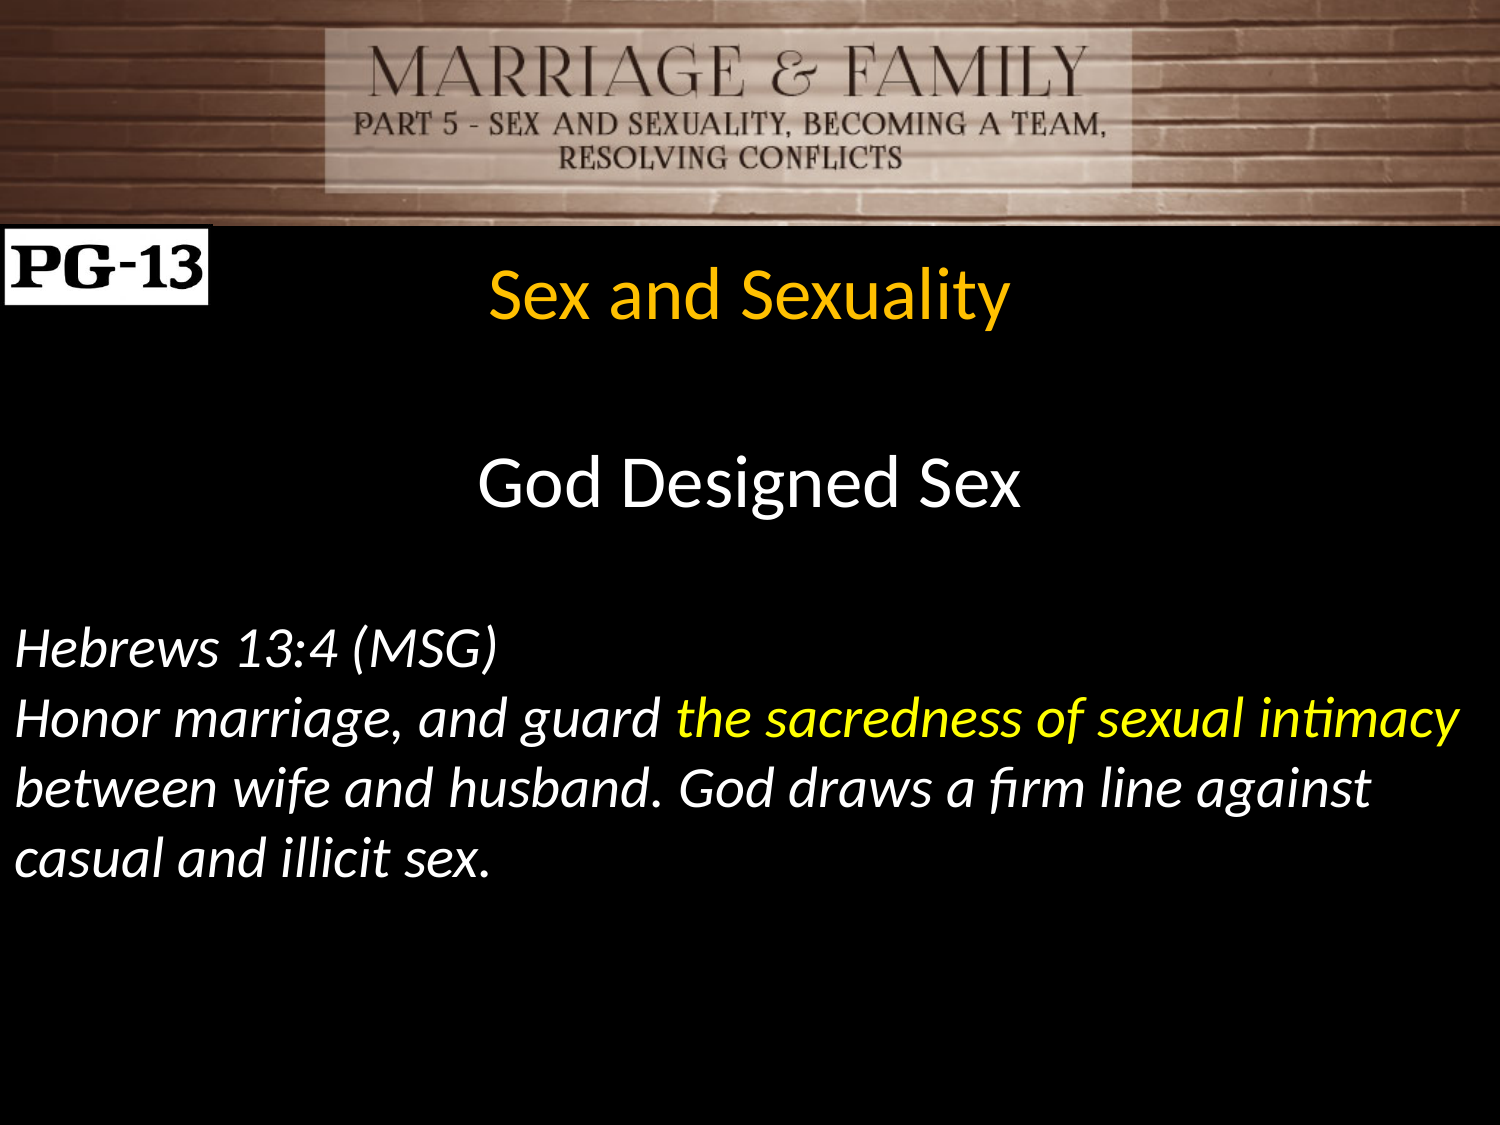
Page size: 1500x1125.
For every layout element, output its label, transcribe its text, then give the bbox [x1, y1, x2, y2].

picture [0, 0, 1500, 309]
text_box Hebrews 13:4 (MSG) Honor marriage, and guard the sacredness of sexual intimacy between wife and husband. God draws a firm line against casual and illicit sex. [0, 602, 1500, 897]
text_box God Designed Sex [0, 424, 1500, 530]
text_box Sex and Sexuality [0, 237, 1500, 343]
